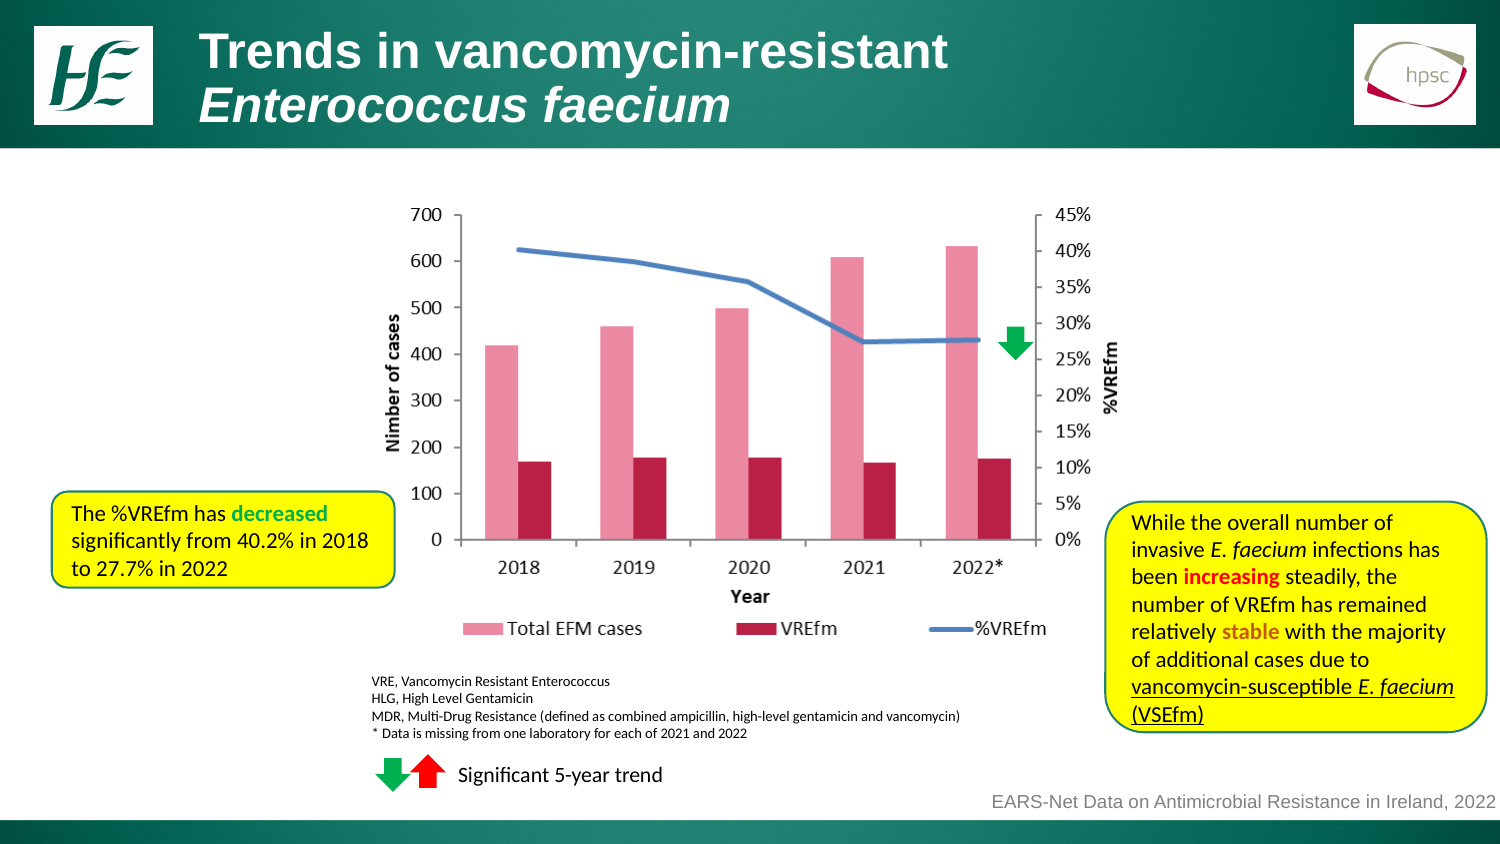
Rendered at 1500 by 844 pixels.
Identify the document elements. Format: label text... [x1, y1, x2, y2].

text_box [409, 754, 446, 788]
picture [0, 0, 1500, 844]
text_box While the overall number of invasive E. faecium infections has been increasing steadily, the number of VREfm has remained relatively stable with the majority of additional cases due to vancomycin-susceptible E. faecium (VSEfm) [1104, 500, 1488, 734]
text_box Significant 5-year trend [443, 752, 695, 794]
text_box EARS-Net Data on Antimicrobial Resistance in Ireland, 2022 [991, 792, 1500, 819]
text_box VRE, Vancomycin Resistant Enterococcus HLG, High Level Gentamicin MDR, Multi-Drug Resistance (defined as combined ampicillin, high-level gentamicin and vancomycin) * Data is missing from one laboratory for each of 2021 and 2022 [356, 664, 992, 749]
text_box [374, 758, 411, 792]
list Trends in vancomycin-resistant Enterococcus faecium [198, 24, 1277, 122]
text_box The %VREfm has decreased significantly from 40.2% in 2018 to 27.7% in 2022 [50, 490, 366, 589]
